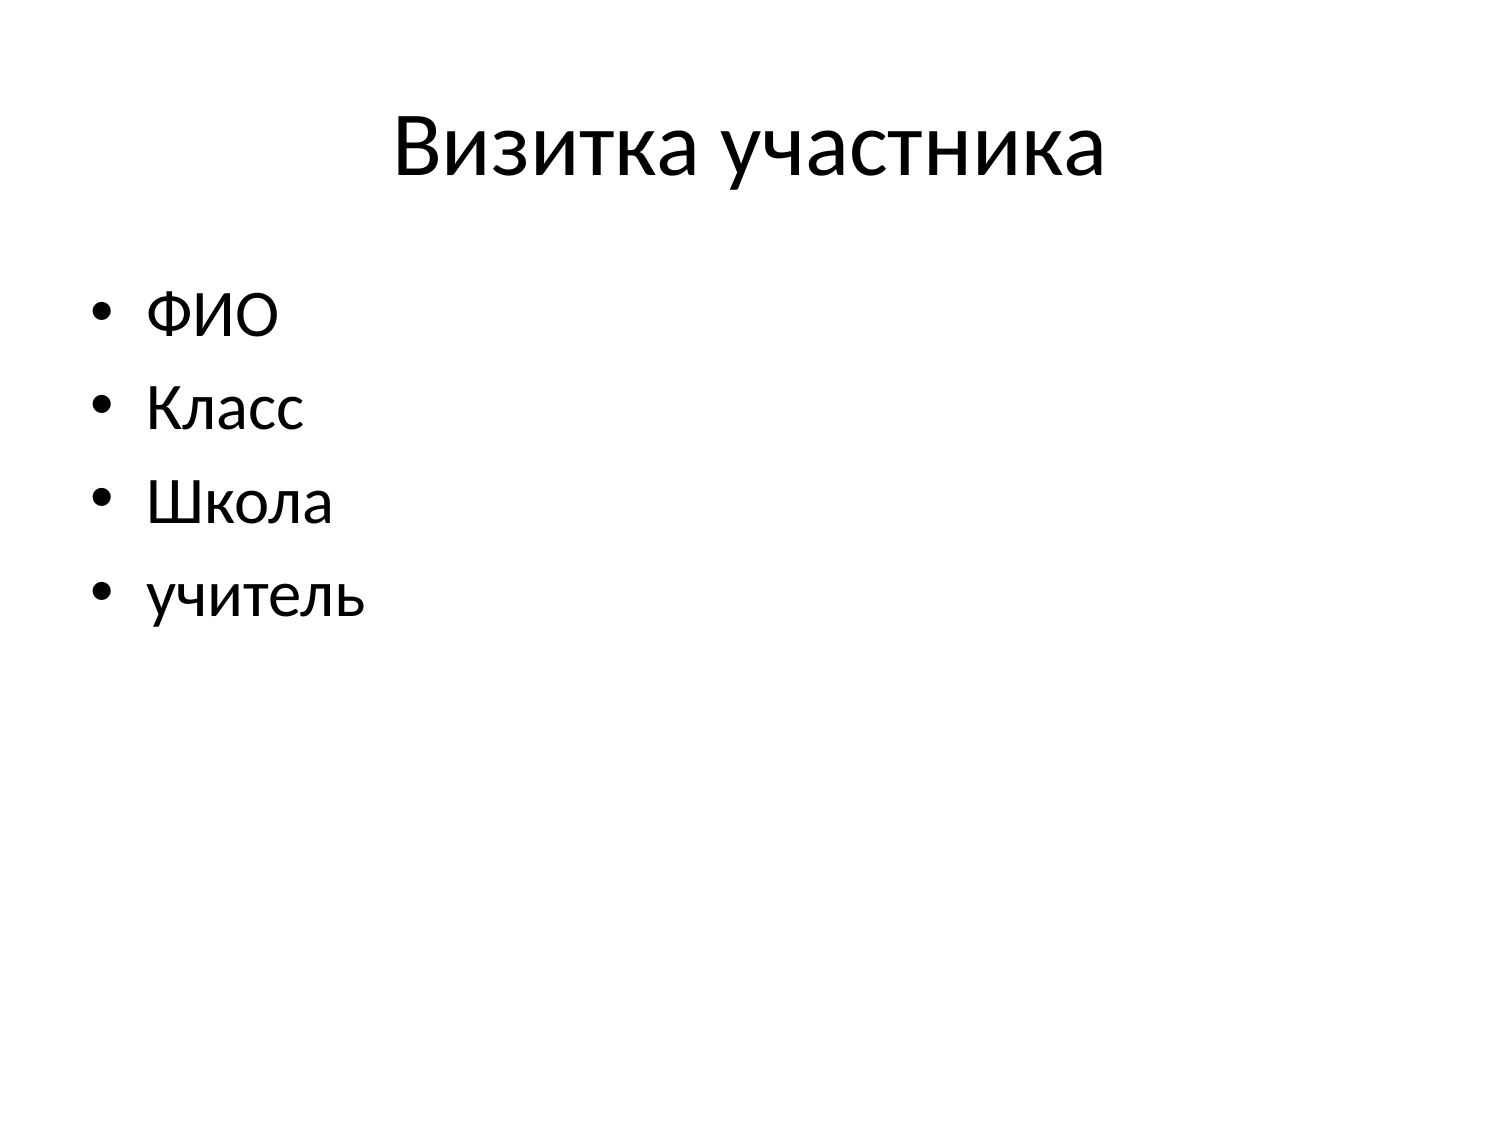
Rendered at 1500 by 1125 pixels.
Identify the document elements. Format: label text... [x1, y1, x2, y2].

title Визитка участника [75, 45, 1425, 233]
list ФИО Класс Школа учитель [75, 262, 1425, 1005]
